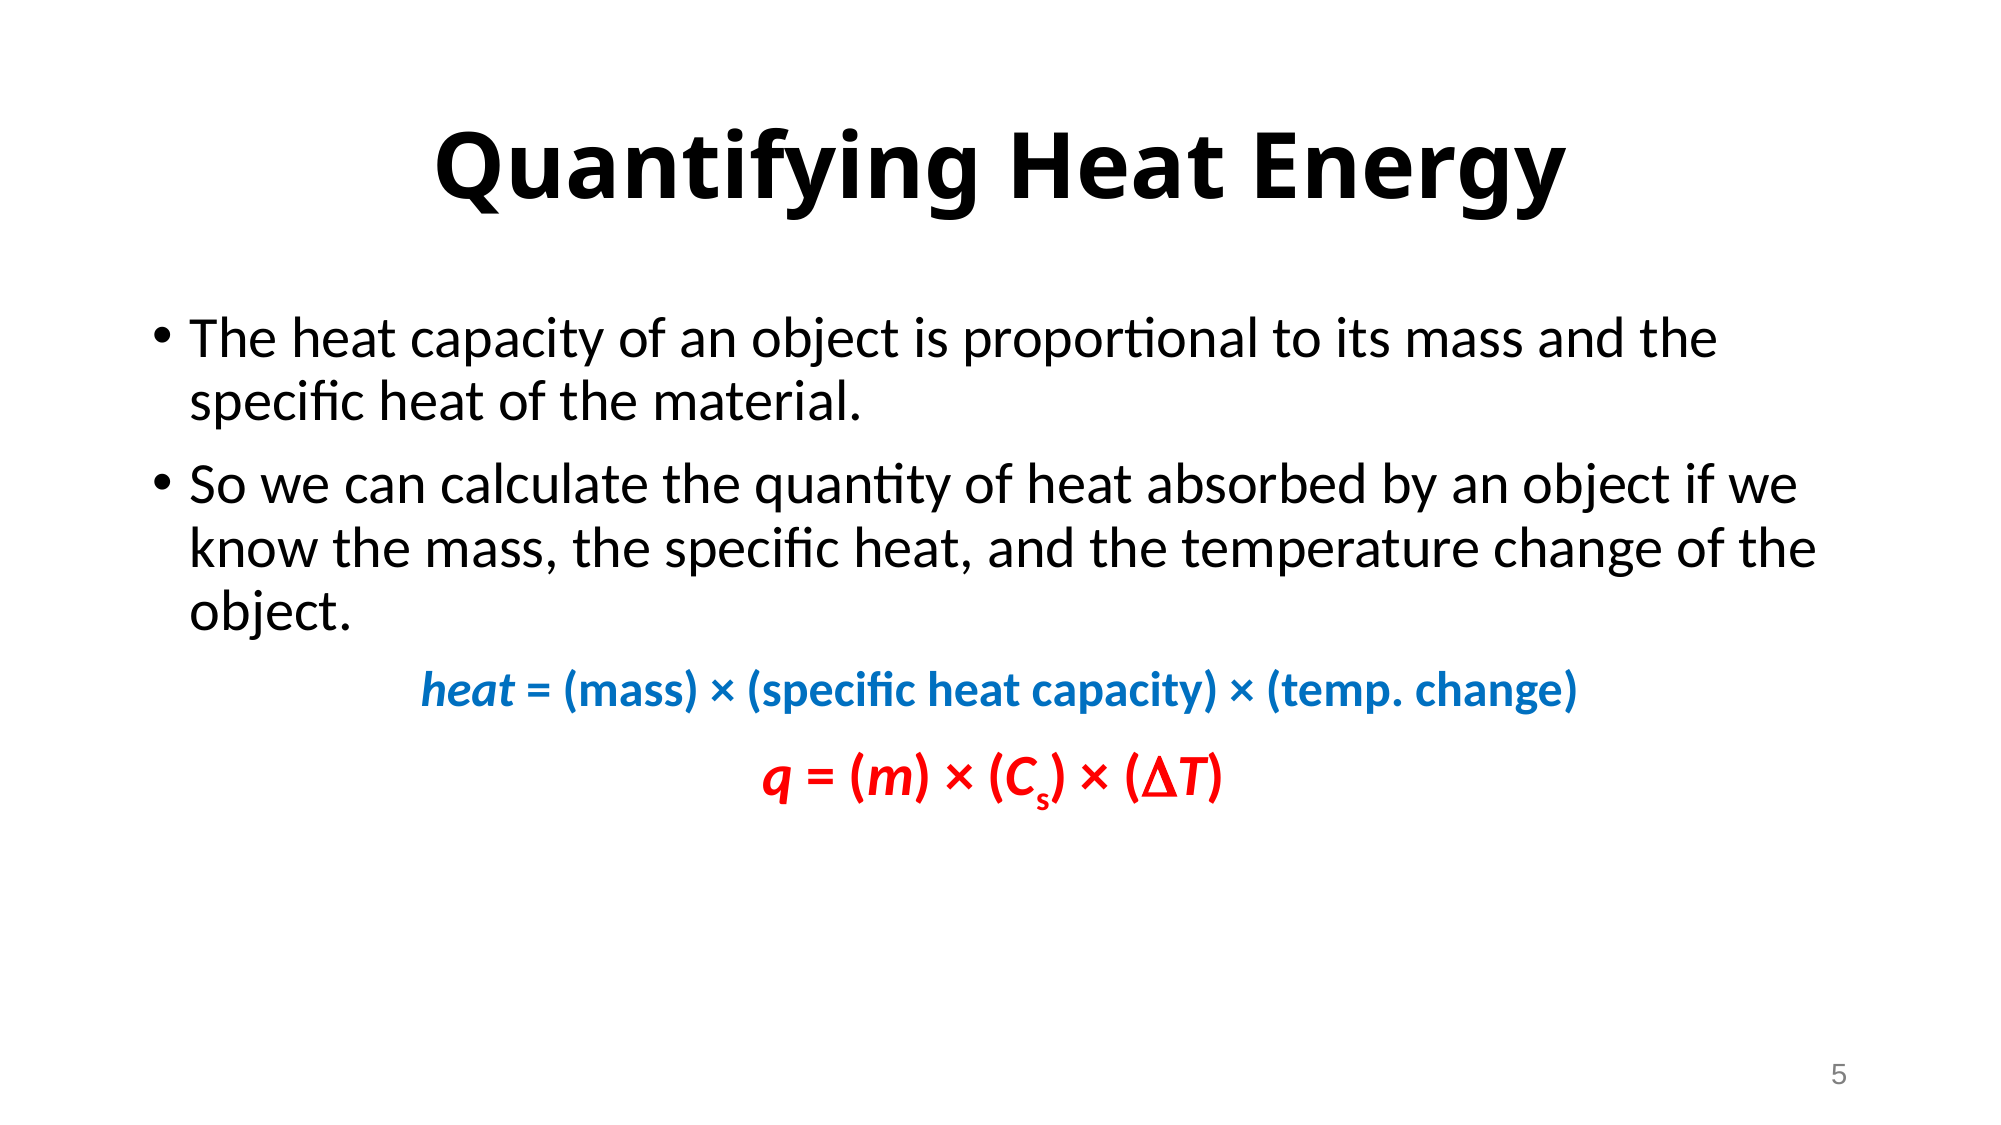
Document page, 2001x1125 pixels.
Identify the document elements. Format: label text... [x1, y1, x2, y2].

list The heat capacity of an object is proportional to its mass and the specific heat of the material. So we can calculate the quantity of heat absorbed by an object if we know the mass, the specific heat, and the temperature change of the object. heat = (mass) × (specific heat capacity) × (temp. change) q = (m) × (Cs) × (DT) [137, 299, 1863, 1014]
slide_number 5 [1412, 1042, 1863, 1103]
title Quantifying Heat Energy [137, 59, 1863, 278]
